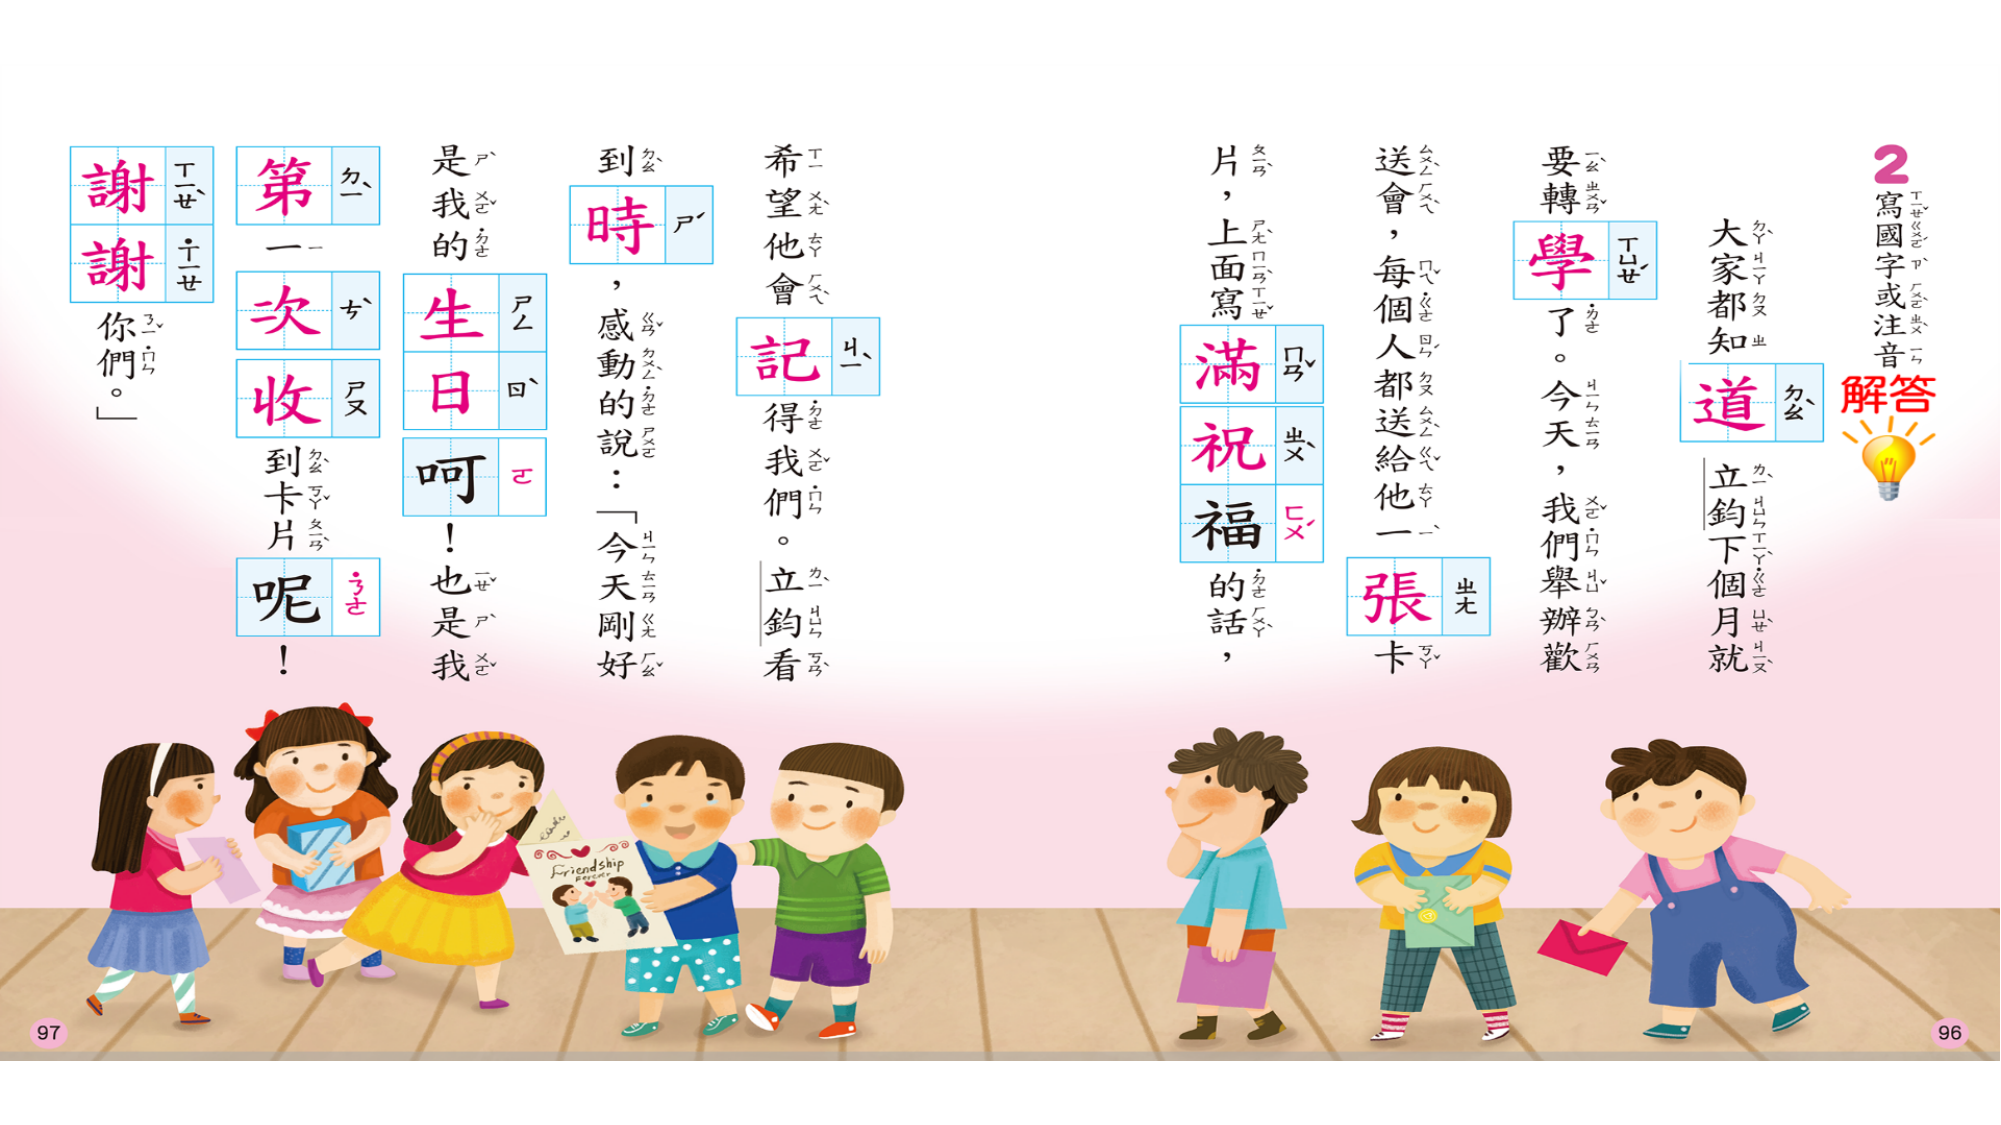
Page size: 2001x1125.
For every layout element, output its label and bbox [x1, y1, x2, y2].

picture [0, 64, 2000, 1061]
